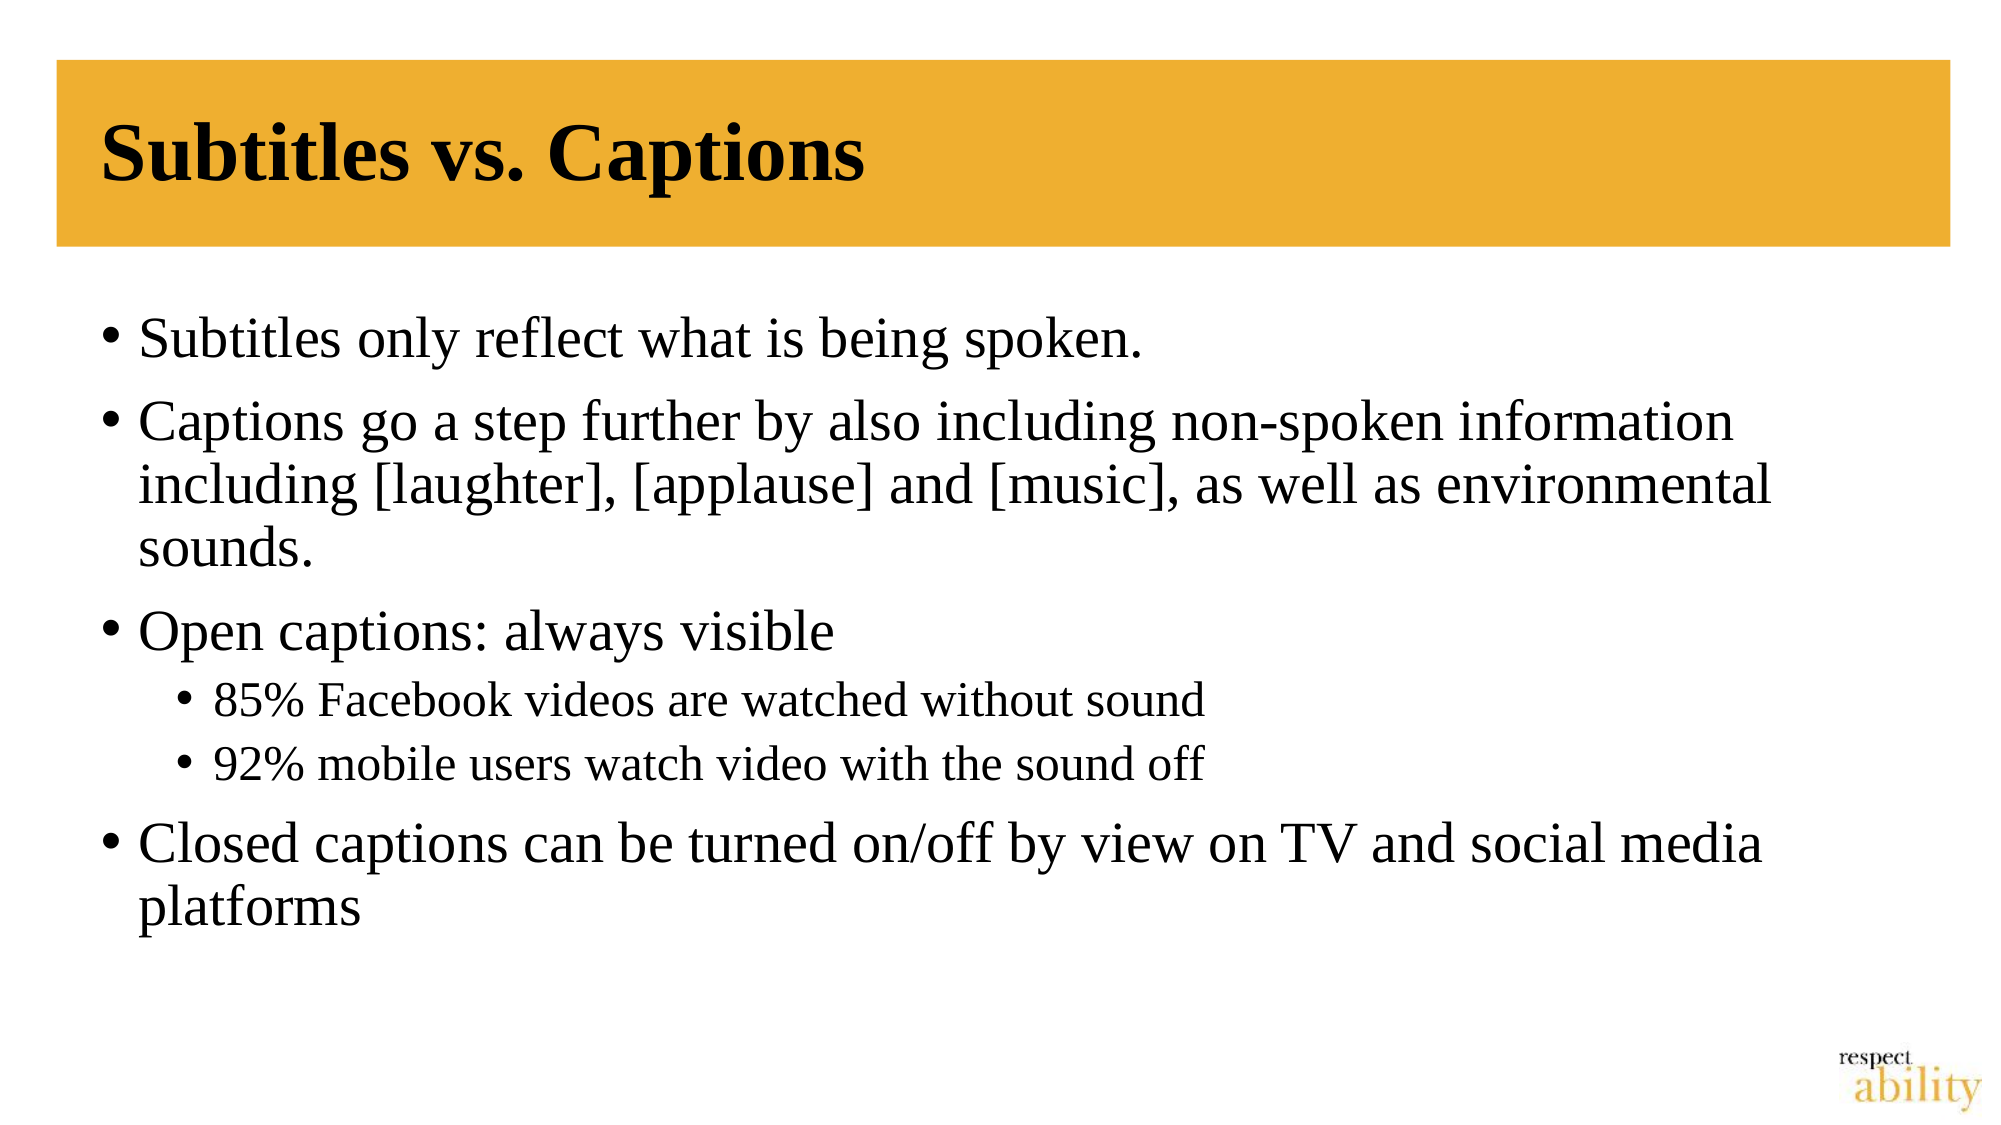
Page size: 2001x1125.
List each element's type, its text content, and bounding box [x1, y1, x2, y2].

list Subtitles only reflect what is being spoken. Captions go a step further by also including non-spoken information including [laughter], [applause] and [music], as well as environmental sounds. Open captions: always visible 85% Facebook videos are watched without sound 92% mobile users watch video with the sound off Closed captions can be turned on/off by view on TV and social media platforms [85, 299, 1914, 1014]
picture [1839, 1042, 1982, 1120]
title Subtitles vs. Captions [85, 59, 1939, 247]
